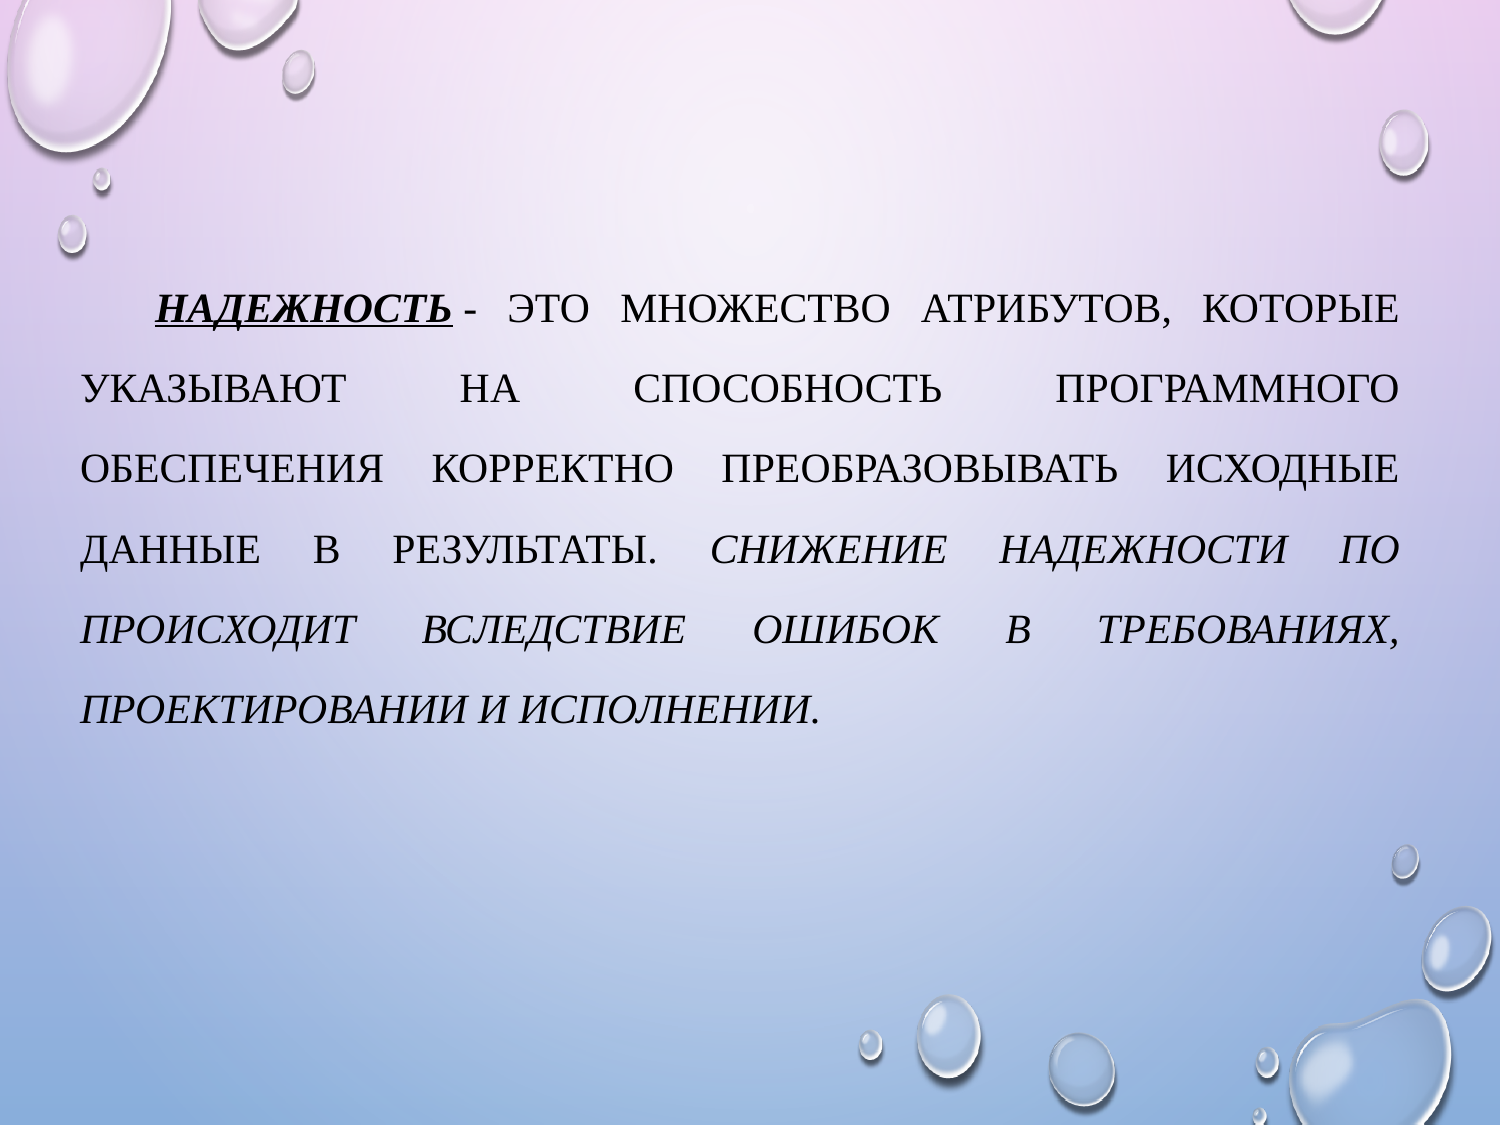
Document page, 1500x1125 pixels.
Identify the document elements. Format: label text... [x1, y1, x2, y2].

picture [0, 0, 1500, 1125]
list Надежность - это множество атрибутов, которые указывают на способность программного обеспечения корректно преобразовывать исходные данные в результаты. Снижение надежности ПО происходит вследствие ошибок в требованиях, проектировании и исполнении. [64, 243, 1415, 835]
